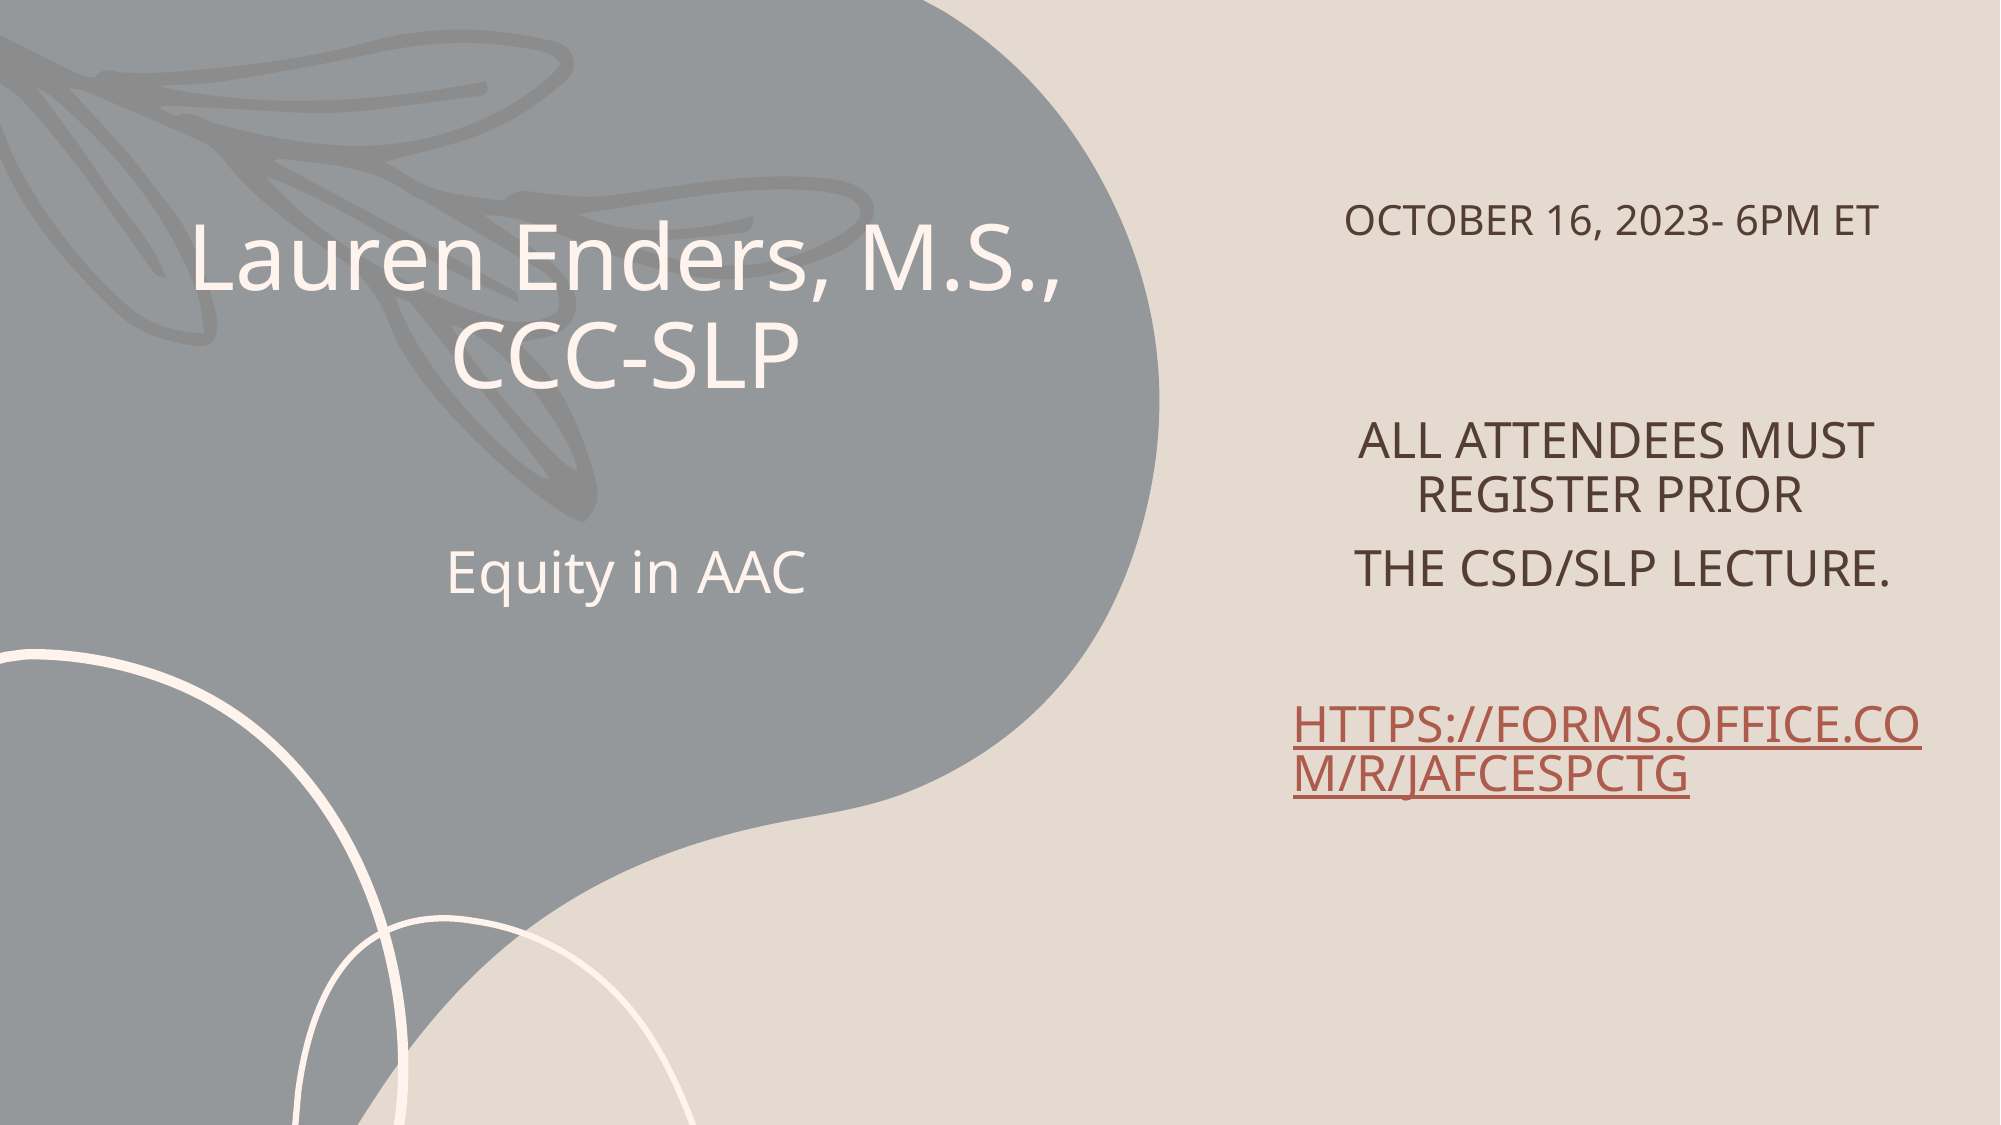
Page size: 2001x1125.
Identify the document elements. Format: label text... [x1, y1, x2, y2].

title Lauren Enders, M.S., CCC-SLP Equity in AAC [115, 562, 1138, 675]
list October 16, 2023- 6pm ET All attendees must register prior the CSD/SLP lecture. https://forms.office.com/r/jAFCeSPCTg [1278, 191, 1956, 906]
